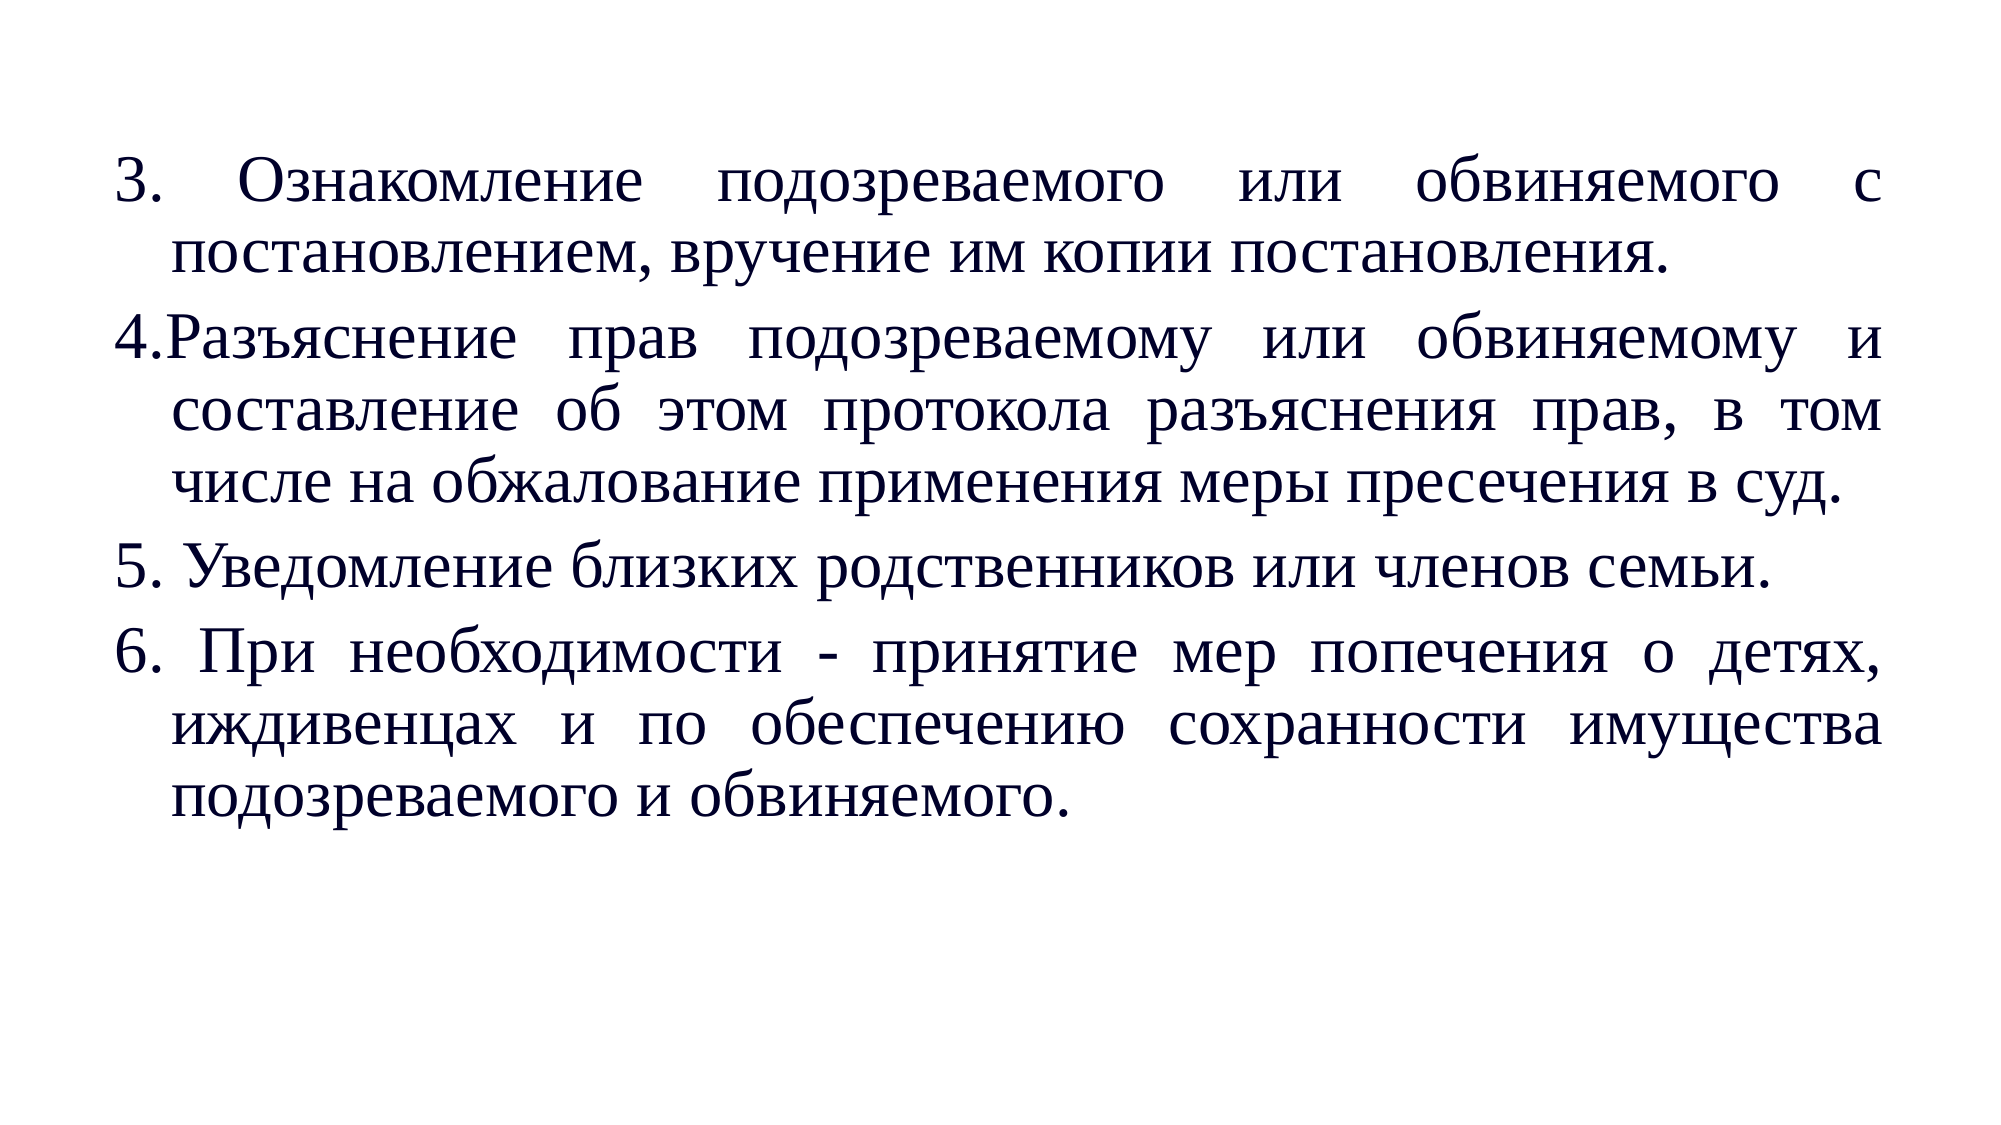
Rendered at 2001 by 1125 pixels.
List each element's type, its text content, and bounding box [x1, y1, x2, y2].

list 3. Ознакомление подозреваемого или обвиняемого с постановлением, вручение им копии постановления. 4.Разъяснение прав подозреваемому или обвиняемому и составление об этом протокола разъяснения прав, в том числе на обжалование применения меры пресечения в суд. 5. Уведомление близких родственников или членов семьи. 6. При необходимости - принятие мер попечения о детях, иждивенцах и по обеспечению сохранности имущества подозреваемого и обвиняемого. [99, 42, 1901, 1006]
